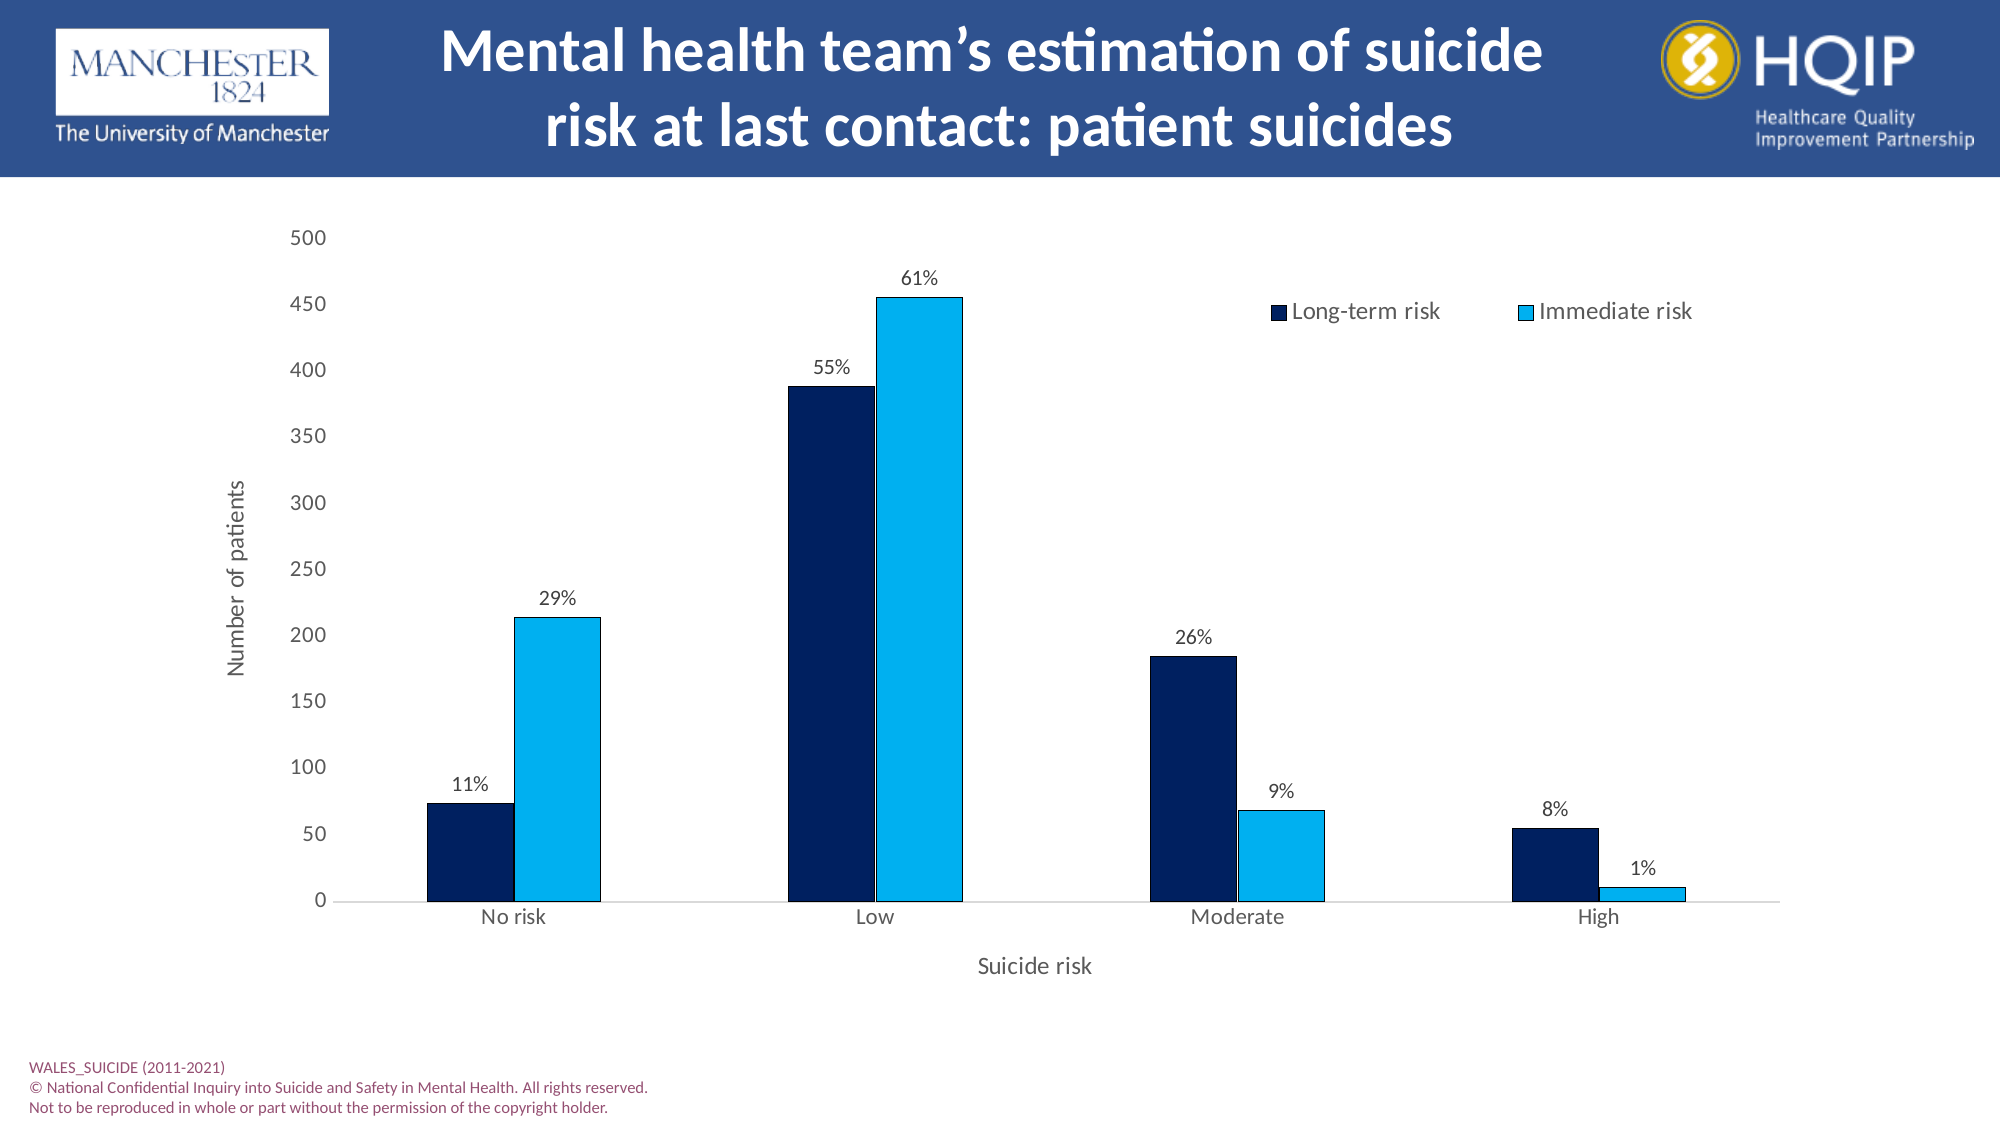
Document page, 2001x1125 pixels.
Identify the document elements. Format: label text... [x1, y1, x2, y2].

chart [190, 210, 1813, 1062]
text_box Mental health team’s estimation of suicide risk at last contact: patient suicides [0, 15, 2000, 152]
text_box WALES_SUICIDE (2011-2021) © National Confidential Inquiry into Suicide and Safety in Mental Health. All rights reserved. Not to be reproduced in whole or part without the permission of the copyright holder. [14, 1049, 665, 1125]
